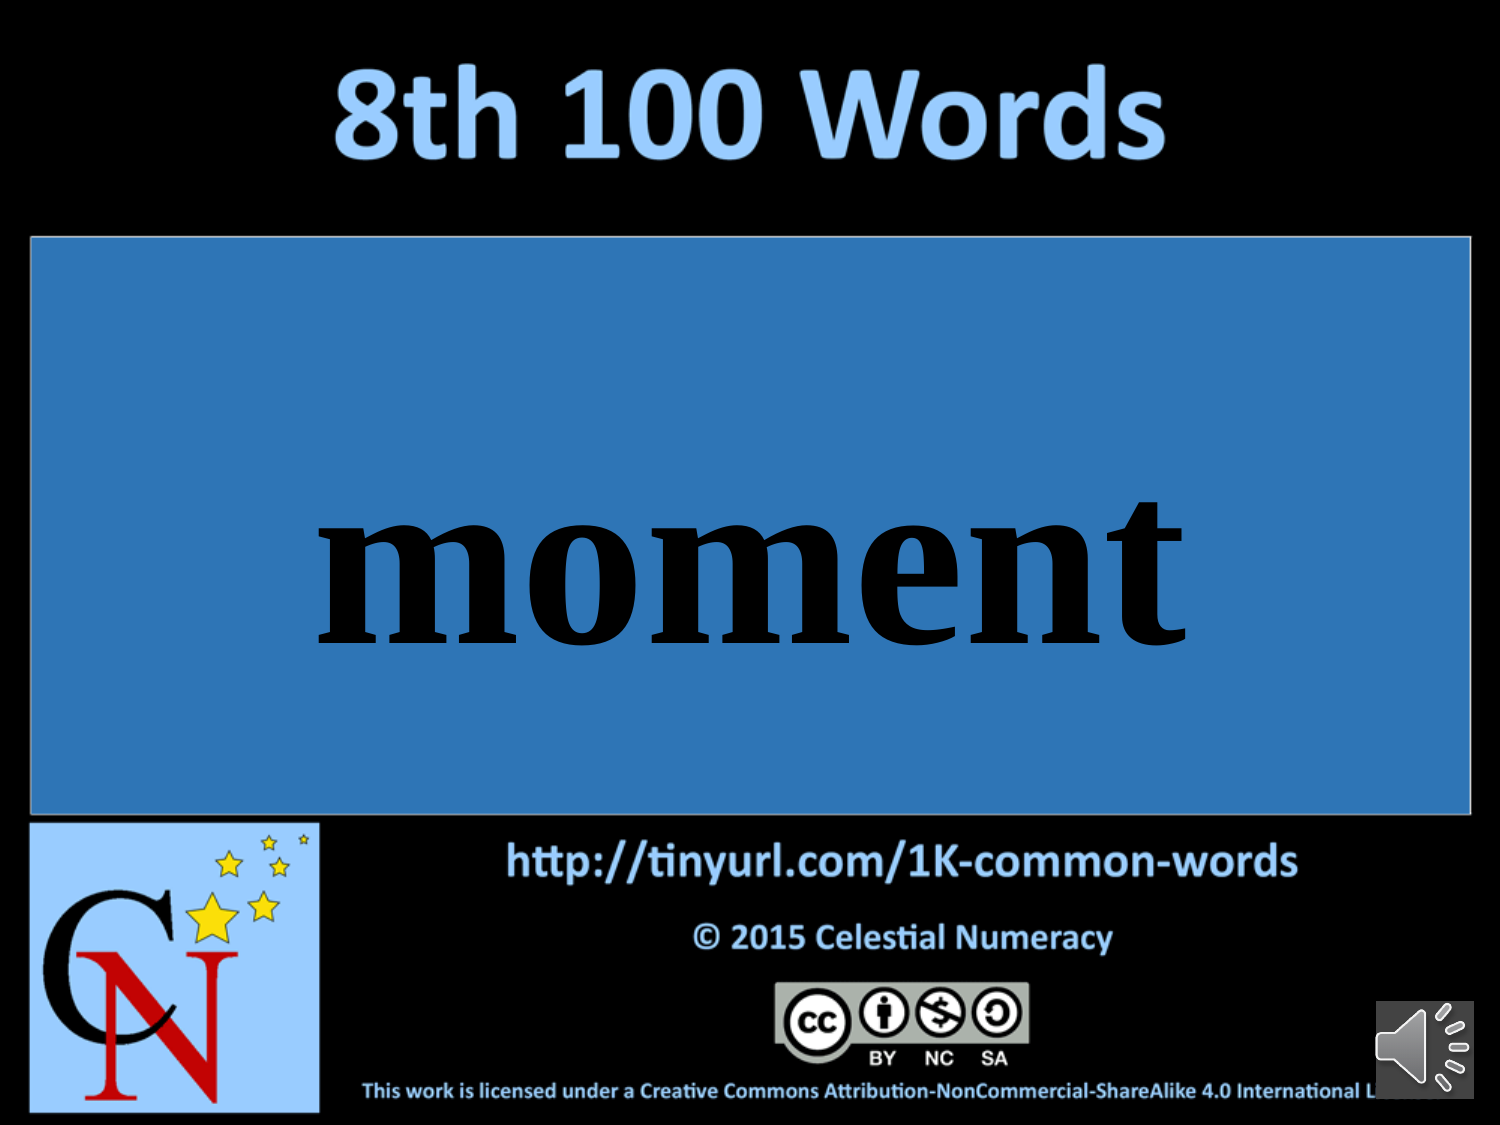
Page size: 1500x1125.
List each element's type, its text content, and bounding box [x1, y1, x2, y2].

title moment [103, 453, 1397, 672]
picture [0, 0, 1500, 1125]
